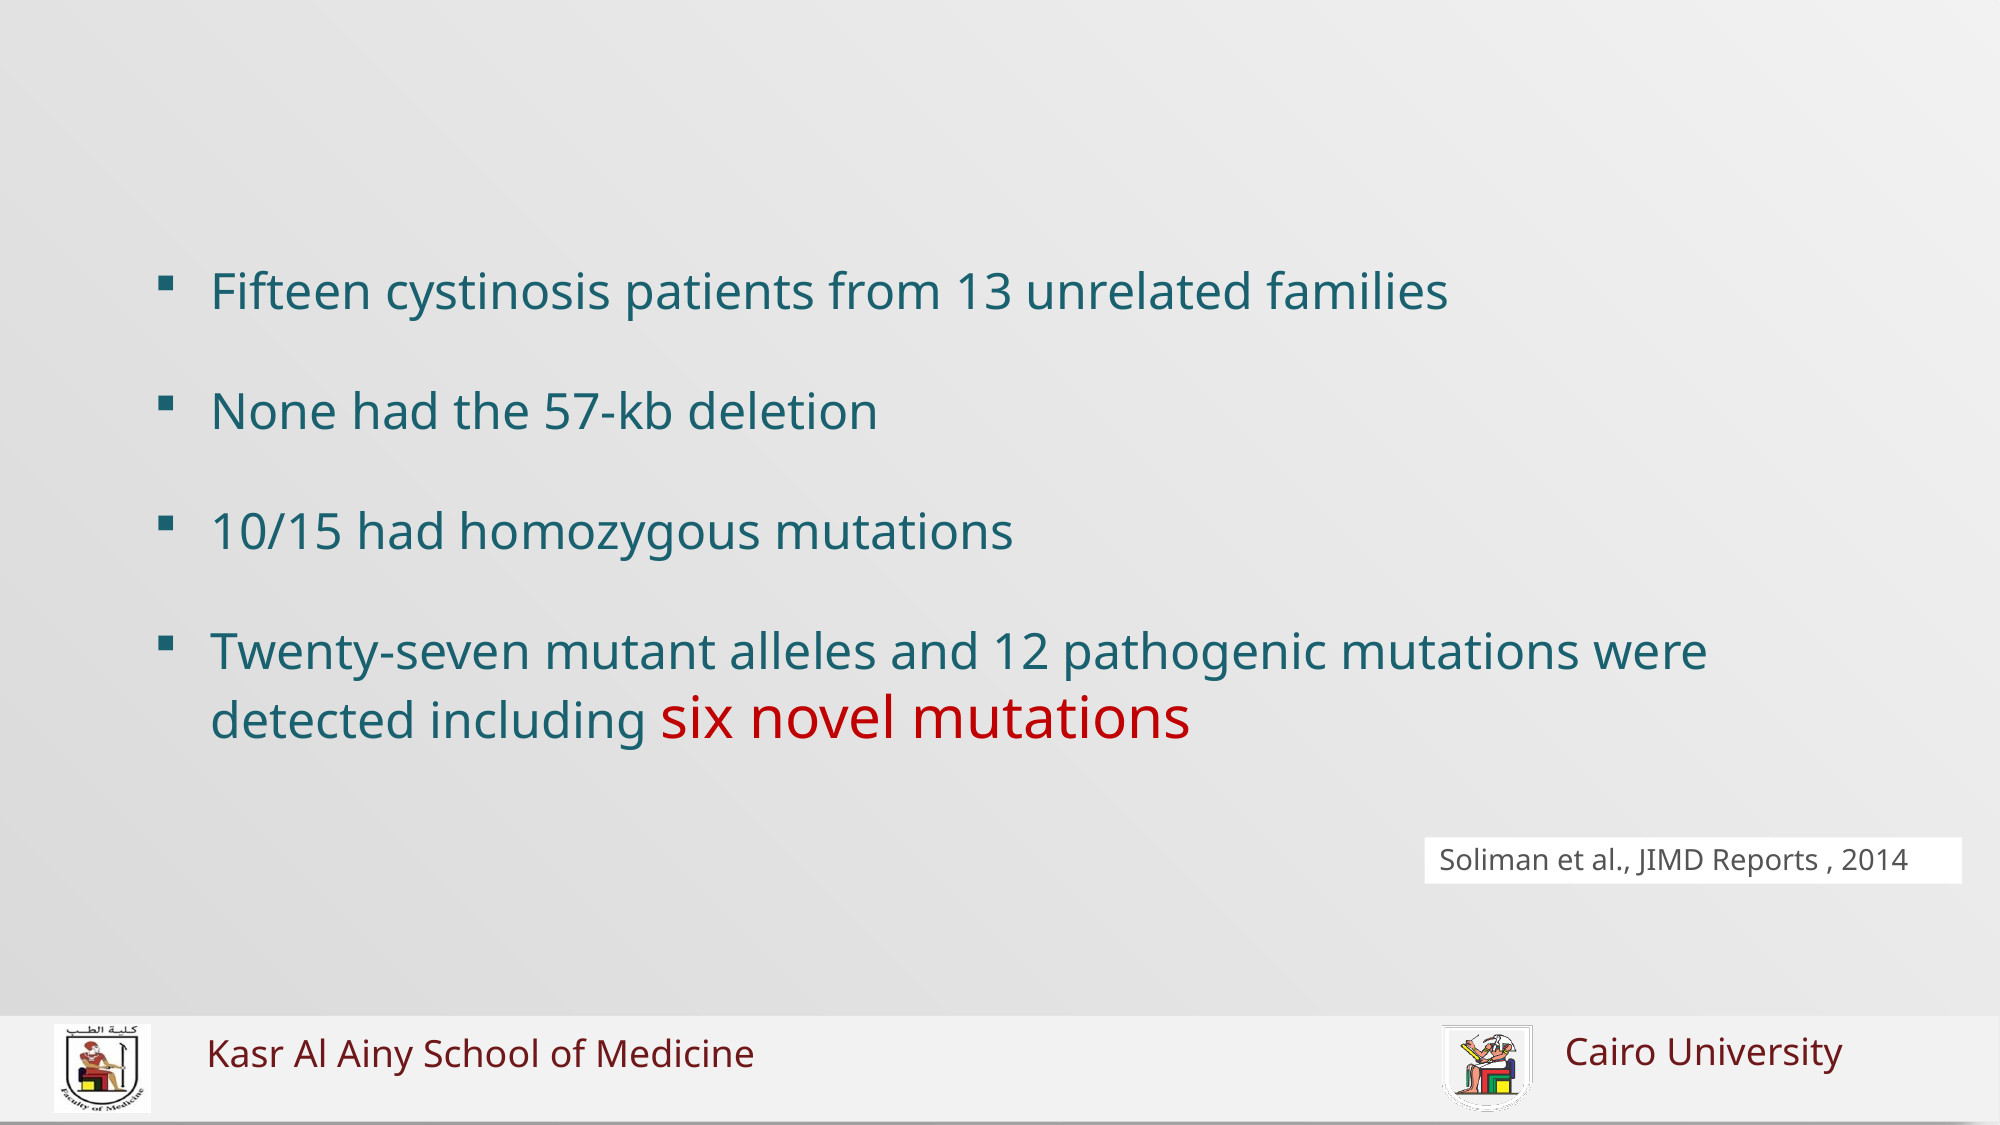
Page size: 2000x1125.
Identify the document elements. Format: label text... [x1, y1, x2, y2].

text_box Soliman et al., JIMD Reports , 2014 [1424, 836, 1963, 885]
text_box Kasr Al Ainy School of Medicine [191, 1031, 806, 1083]
text_box Cairo University [1550, 1029, 1859, 1081]
text_box Fifteen cystinosis patients from 13 unrelated families None had the 57-kb deletion 10/15 had homozygous mutations Twenty-seven mutant alleles and 12 pathogenic mutations were detected including six novel mutations [139, 252, 1849, 758]
picture [54, 1024, 151, 1113]
text_box [0, 1015, 2000, 1123]
picture [1424, 1019, 1550, 1113]
